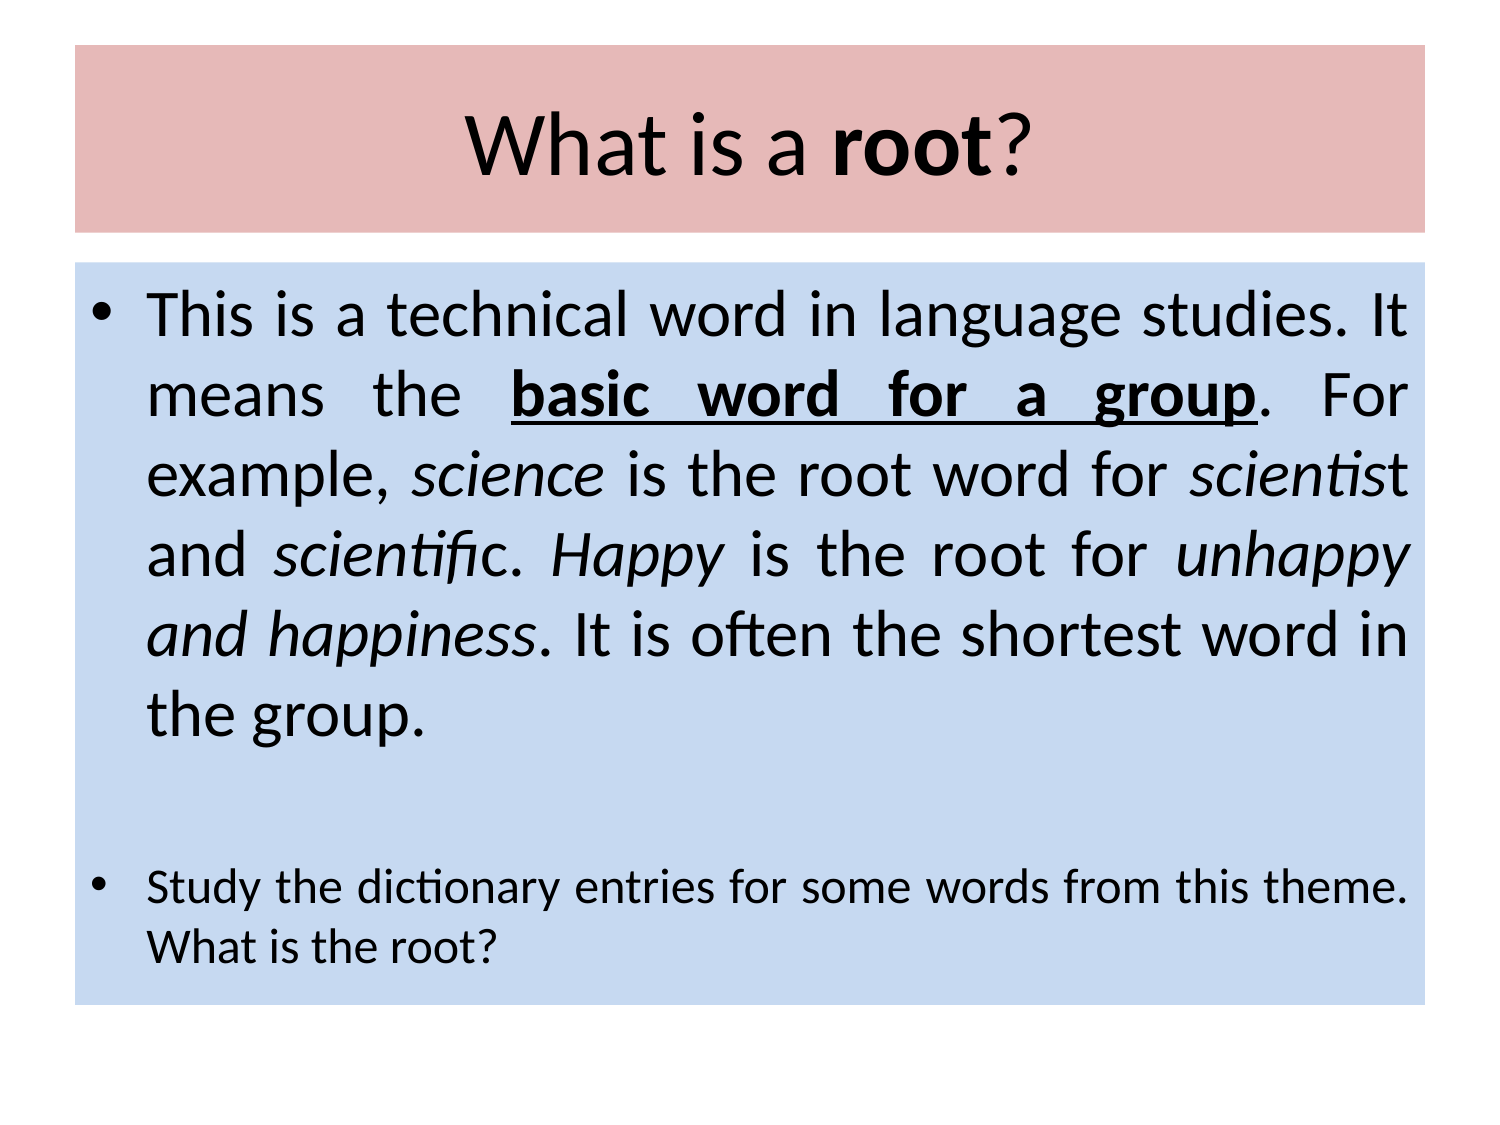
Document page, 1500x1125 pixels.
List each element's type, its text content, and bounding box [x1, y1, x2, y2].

title What is a root? [75, 45, 1425, 233]
list This is a technical word in language studies. It means the basic word for a group. For example, science is the root word for scientist and scientific. Happy is the root for unhappy and happiness. It is often the shortest word in the group. Study the dictionary entries for some words from this theme. What is the root? [75, 262, 1425, 1005]
